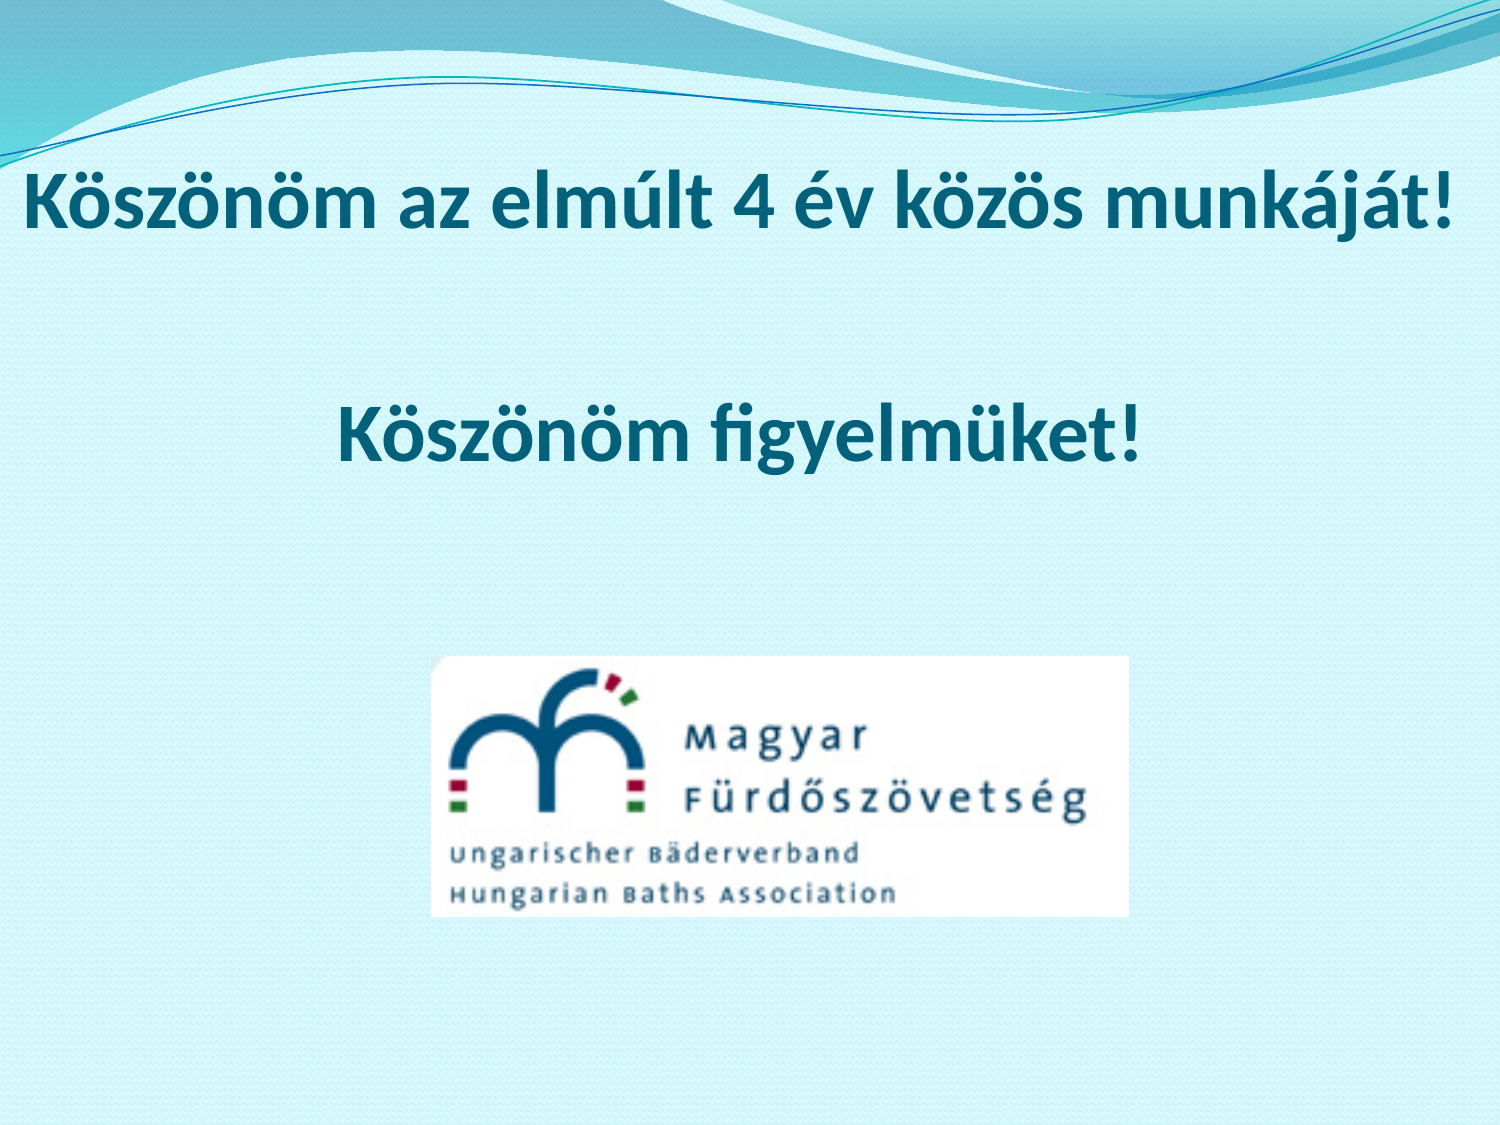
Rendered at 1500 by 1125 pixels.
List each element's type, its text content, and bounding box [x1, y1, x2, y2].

picture [430, 656, 1129, 917]
list Köszönöm az elmúlt 4 év közös munkáját! Köszönöm figyelmüket! [0, 136, 1483, 811]
